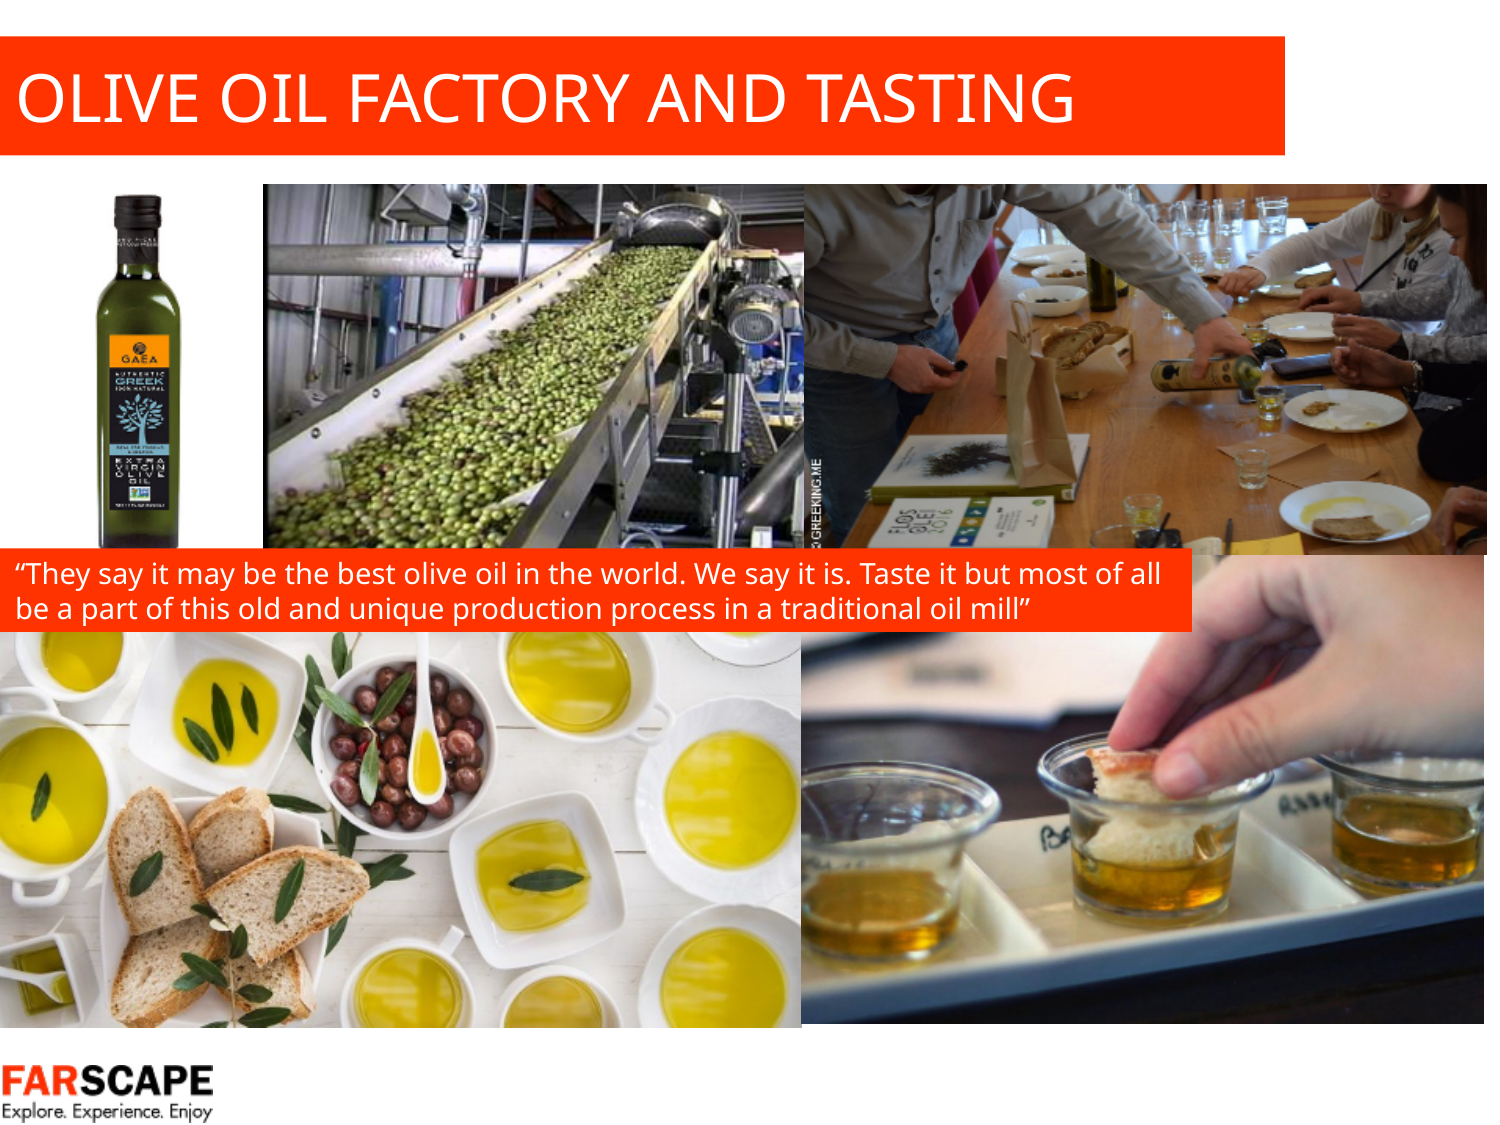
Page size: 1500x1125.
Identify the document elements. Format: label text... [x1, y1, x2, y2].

text_box OLIVE OIL FACTORY AND TASTING [0, 36, 1285, 156]
picture [0, 184, 1487, 1029]
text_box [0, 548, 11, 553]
picture [0, 1065, 213, 1124]
